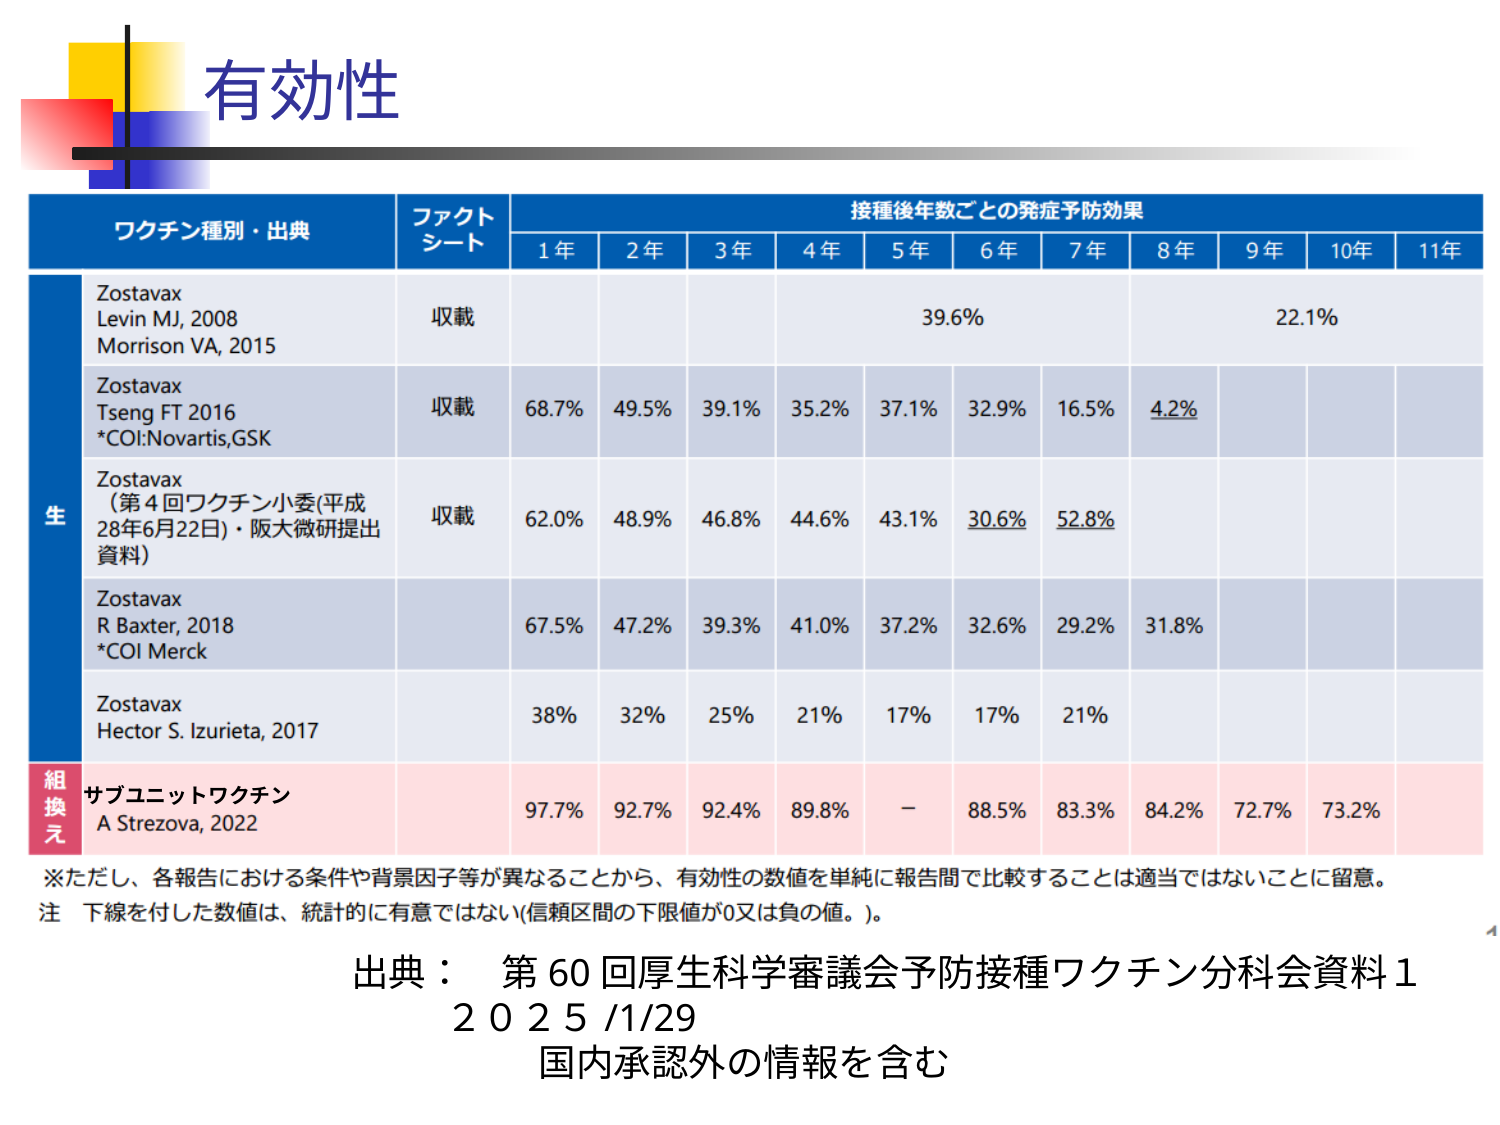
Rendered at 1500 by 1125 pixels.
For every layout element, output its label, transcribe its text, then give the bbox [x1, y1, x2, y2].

title 有効性 [187, 0, 1466, 137]
text_box 出典： 第60回厚生科学審議会予防接種ワクチン分科会資料１ ２０２５/1/29 国内承認外の情報を含む [336, 941, 1440, 1092]
picture [0, 189, 1500, 936]
